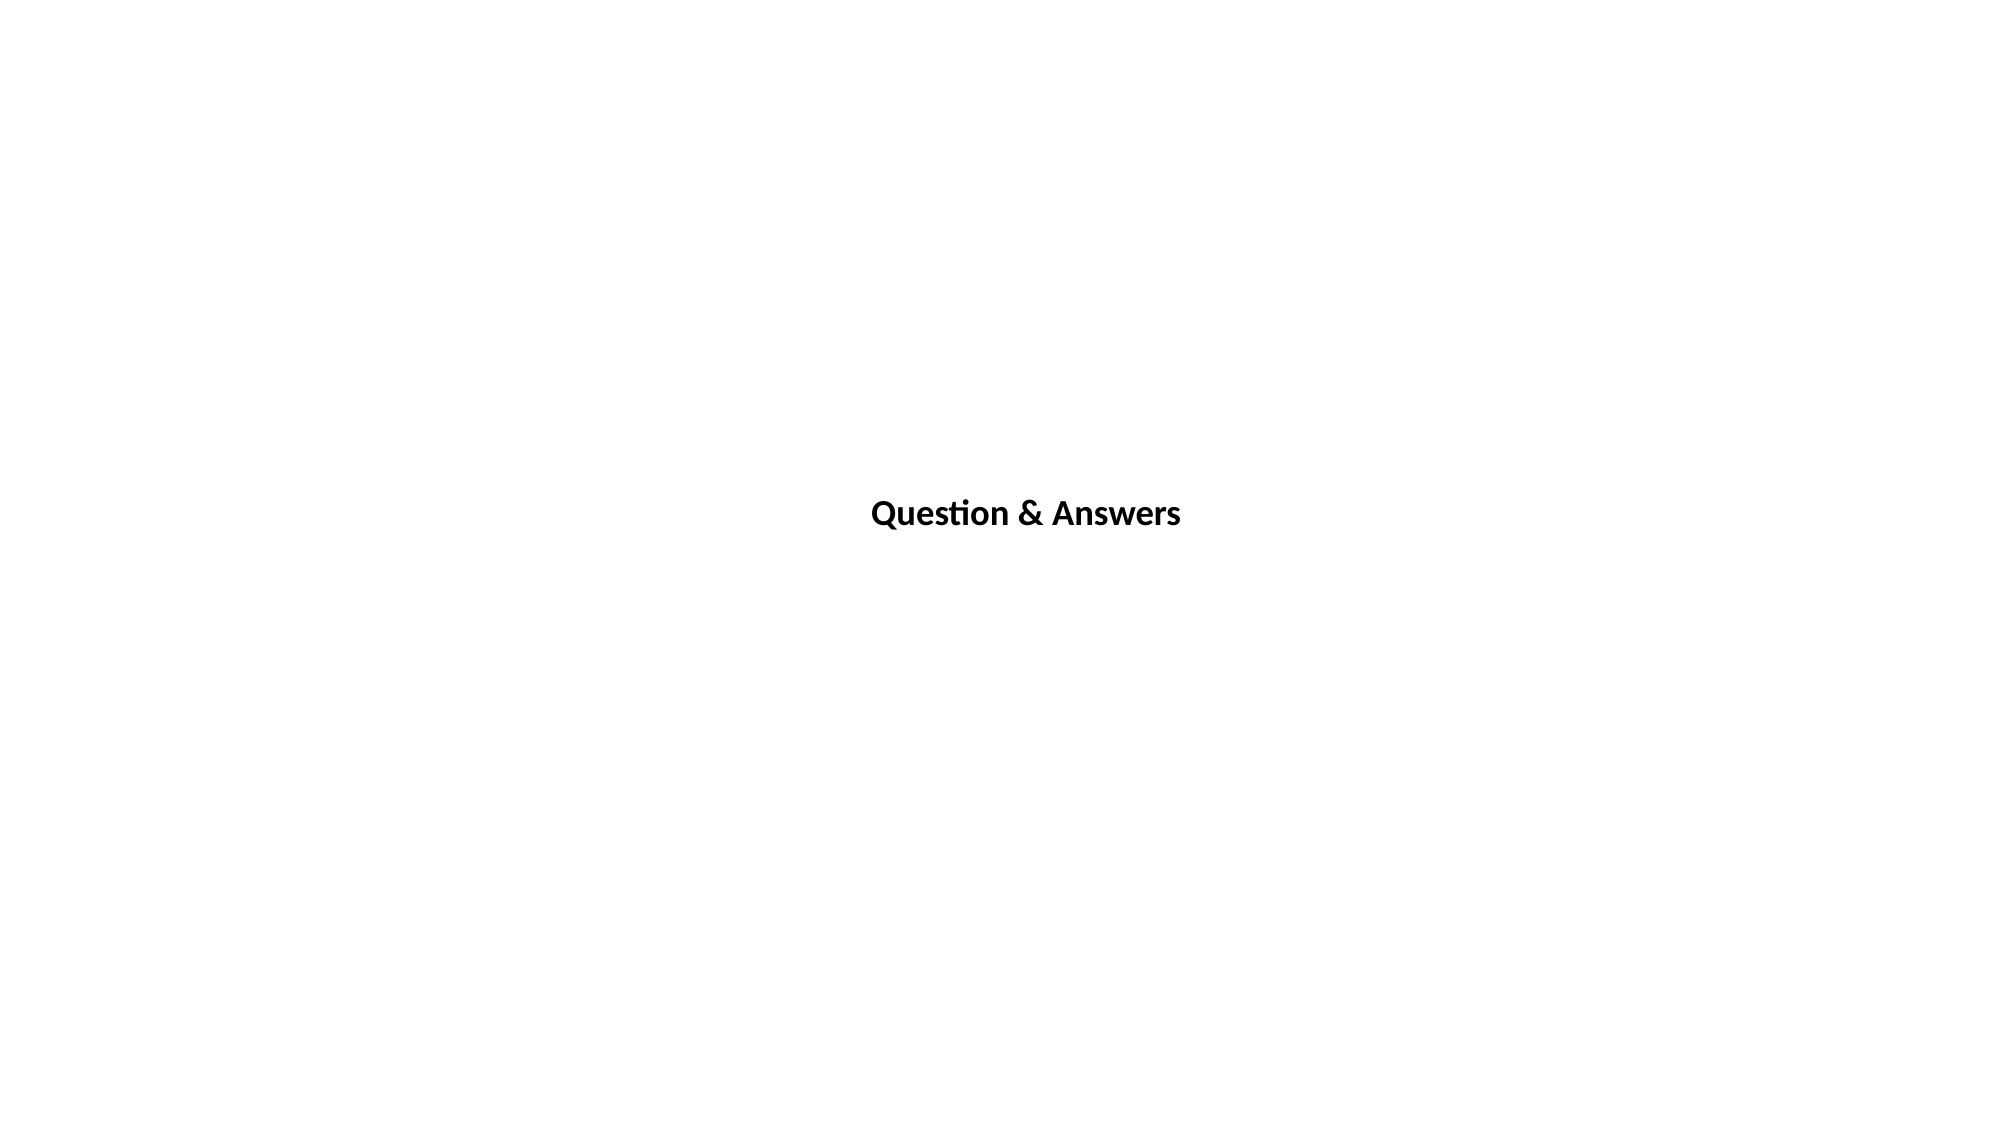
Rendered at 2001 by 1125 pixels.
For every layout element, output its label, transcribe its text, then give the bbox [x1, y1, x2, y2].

title Question & Answers [170, 406, 1896, 625]
